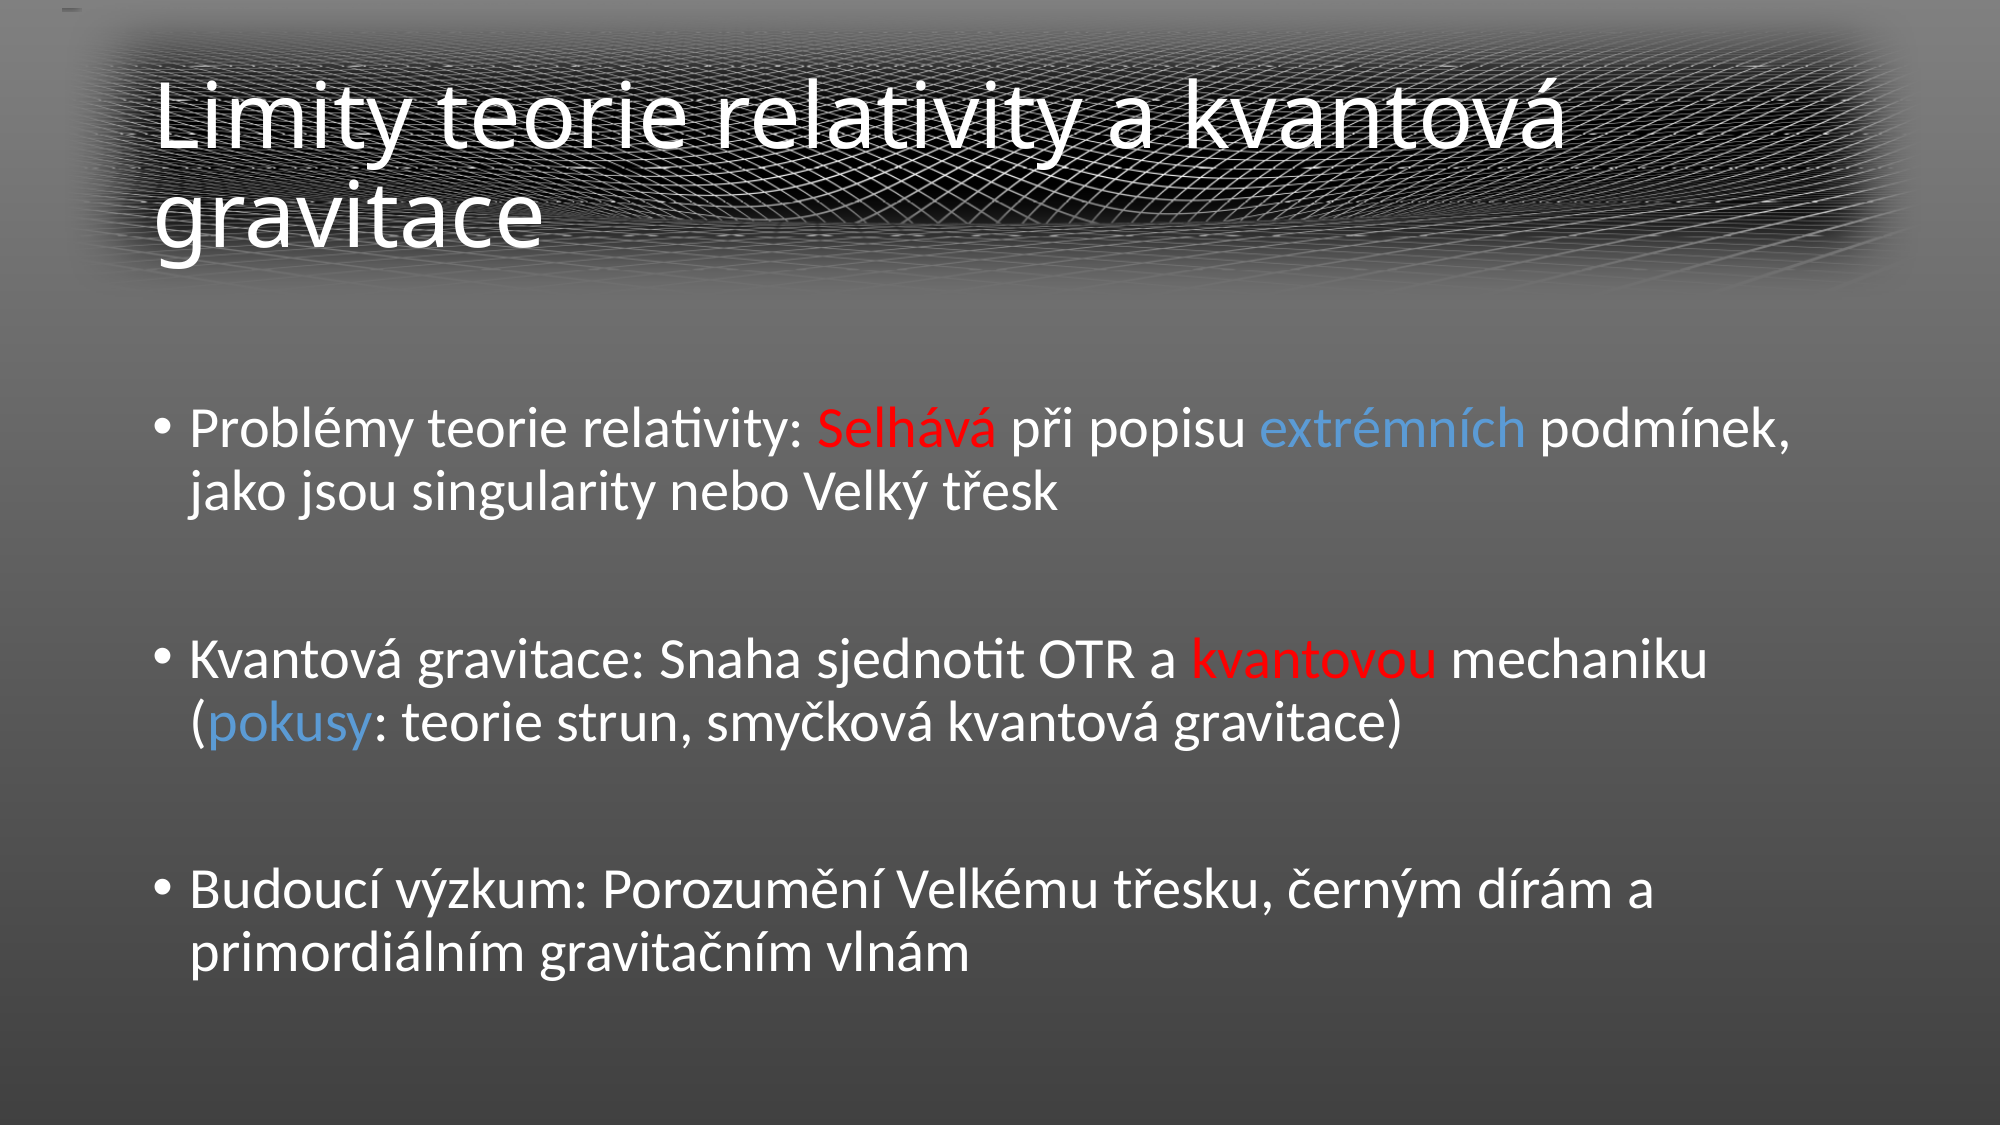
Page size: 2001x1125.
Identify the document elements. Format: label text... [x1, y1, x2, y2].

picture [62, 0, 1921, 300]
list Problémy teorie relativity: Selhává při popisu extrémních podmínek, jako jsou singularity nebo Velký třesk Kvantová gravitace: Snaha sjednotit OTR a kvantovou mechaniku (pokusy: teorie strun, smyčková kvantová gravitace) Budoucí výzkum: Porozumění Velkému třesku, černým dírám a primordiálním gravitačním vlnám [137, 300, 1863, 1125]
